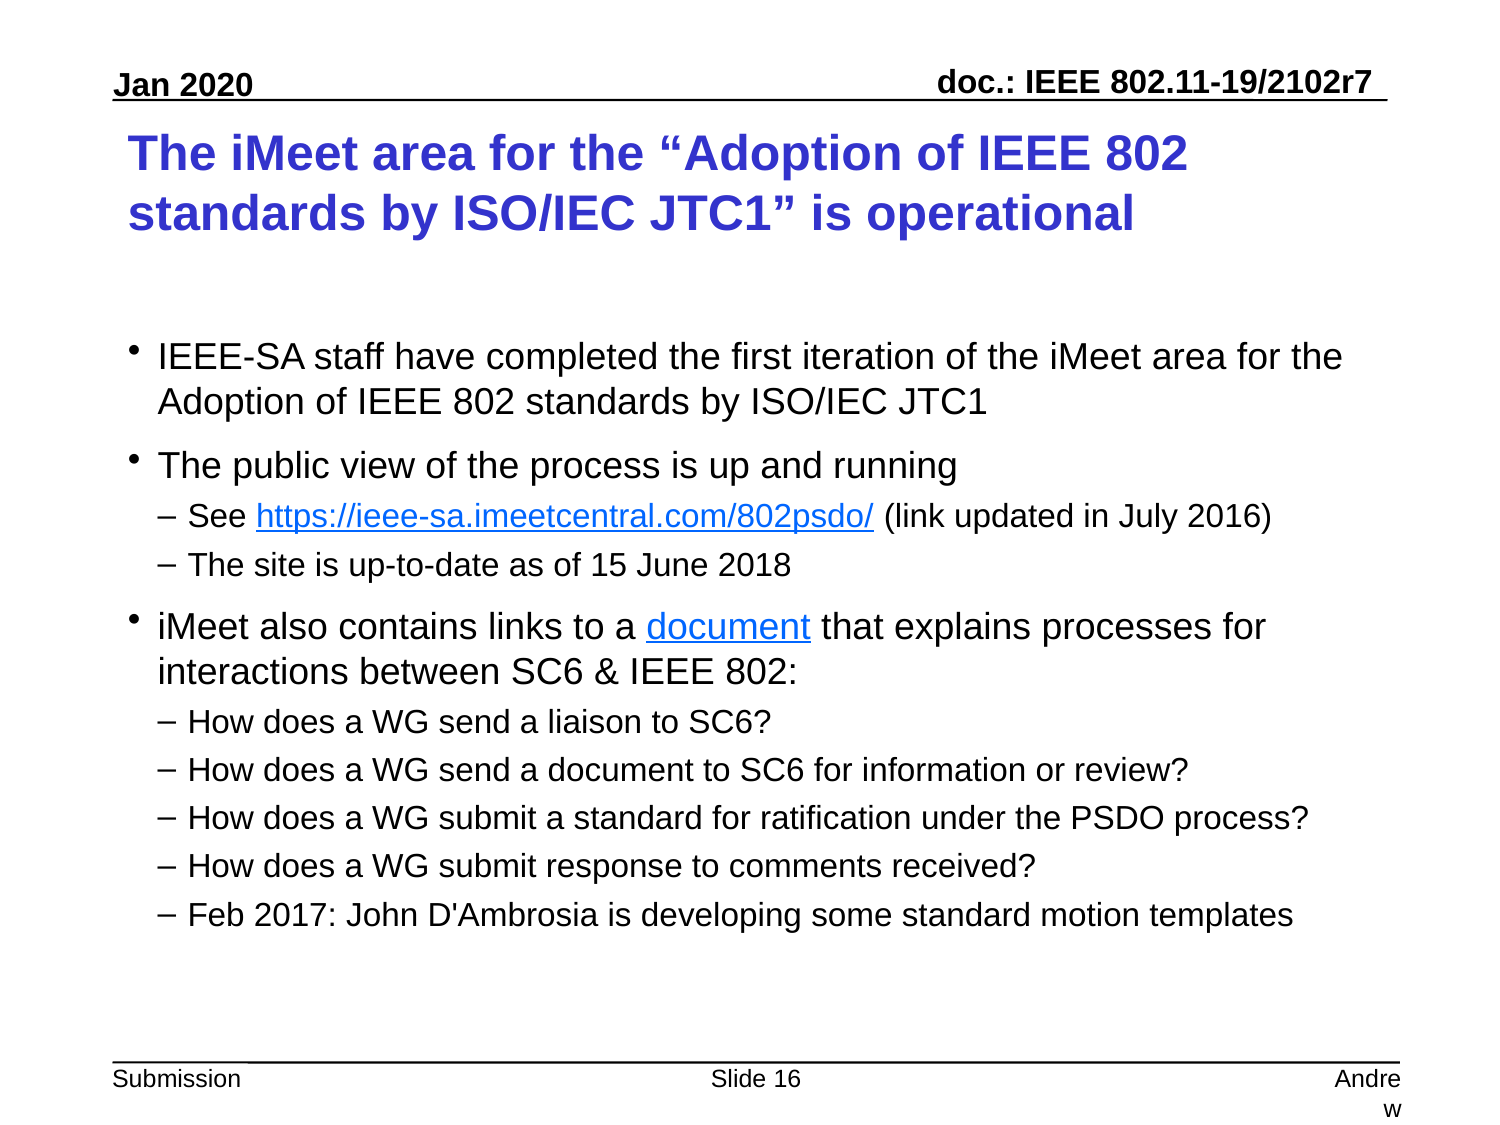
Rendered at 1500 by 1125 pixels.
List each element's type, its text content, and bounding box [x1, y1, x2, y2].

list IEEE-SA staff have completed the first iteration of the iMeet area for the Adoption of IEEE 802 standards by ISO/IEC JTC1 The public view of the process is up and running See https://ieee-sa.imeetcentral.com/802psdo/ (link updated in July 2016) The site is up-to-date as of 15 June 2018 iMeet also contains links to a document that explains processes for interactions between SC6 & IEEE 802: How does a WG send a liaison to SC6? How does a WG send a document to SC6 for information or review? How does a WG submit a standard for ratification under the PSDO process? How does a WG submit response to comments received? Feb 2017: John D'Ambrosia is developing some standard motion templates [112, 324, 1388, 1000]
footer Andrew Myles, Cisco [1320, 1061, 1402, 1093]
slide_number Slide 16 [709, 1061, 803, 1093]
title The iMeet area for the “Adoption of IEEE 802 standards by ISO/IEC JTC1” is operational [112, 112, 1388, 288]
